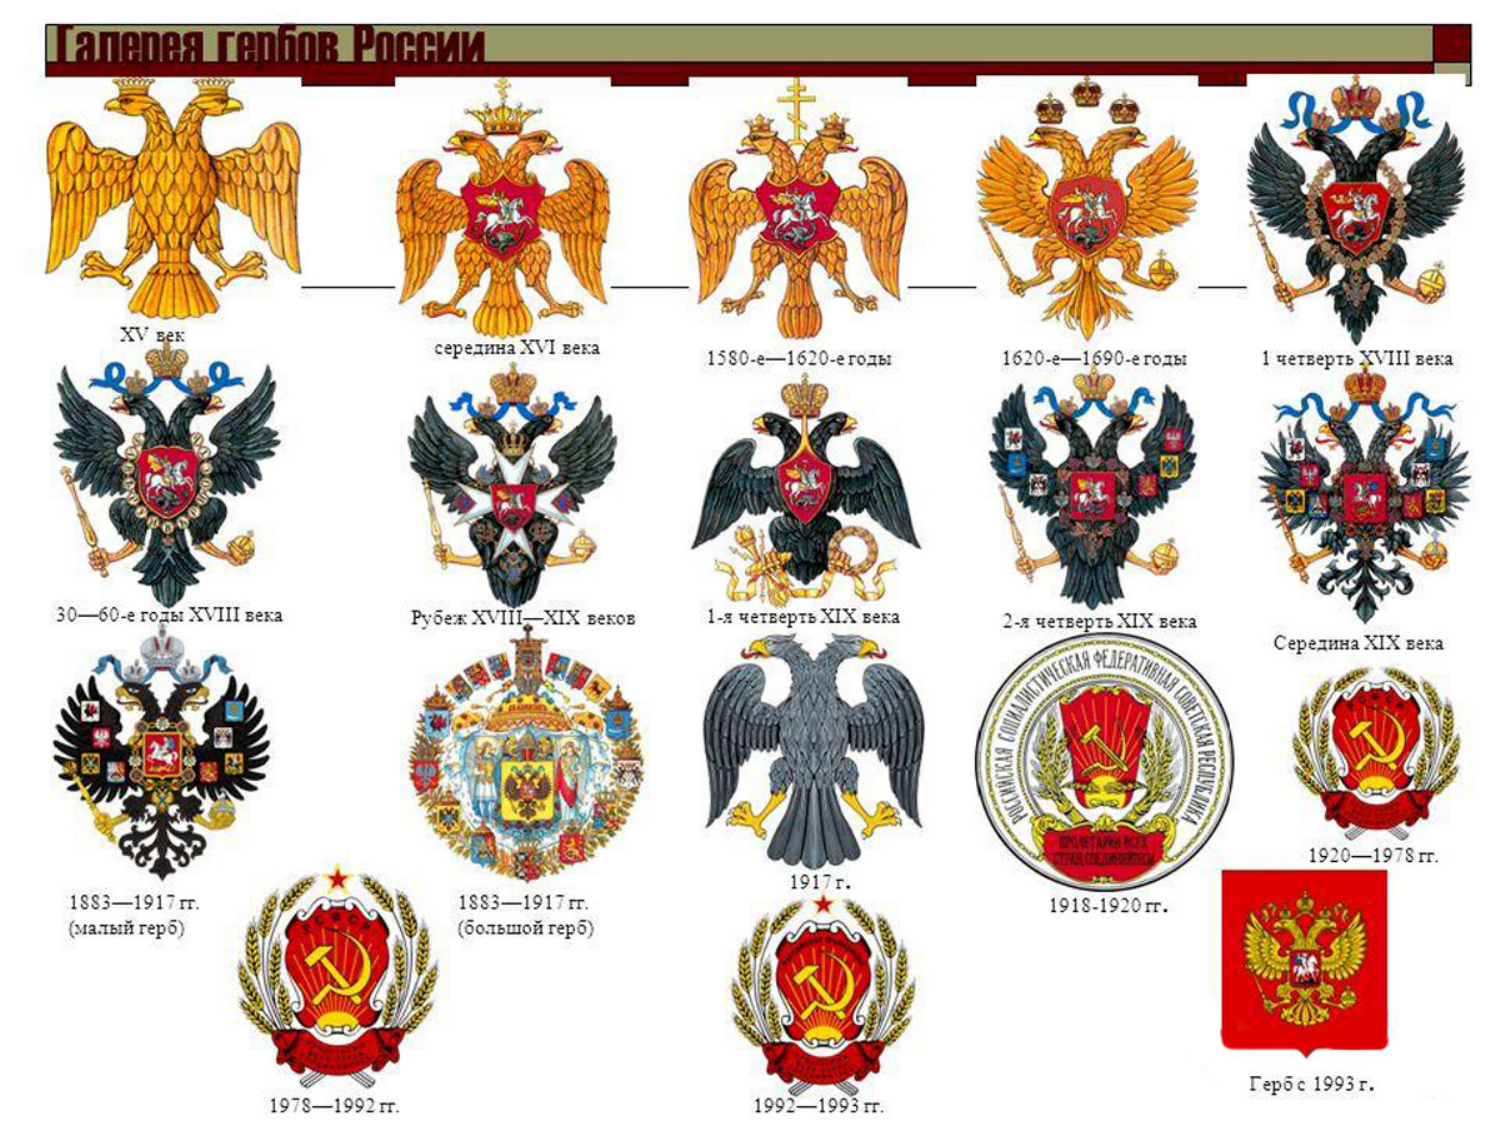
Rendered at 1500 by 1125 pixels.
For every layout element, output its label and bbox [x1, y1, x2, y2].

list [0, 0, 1500, 1125]
